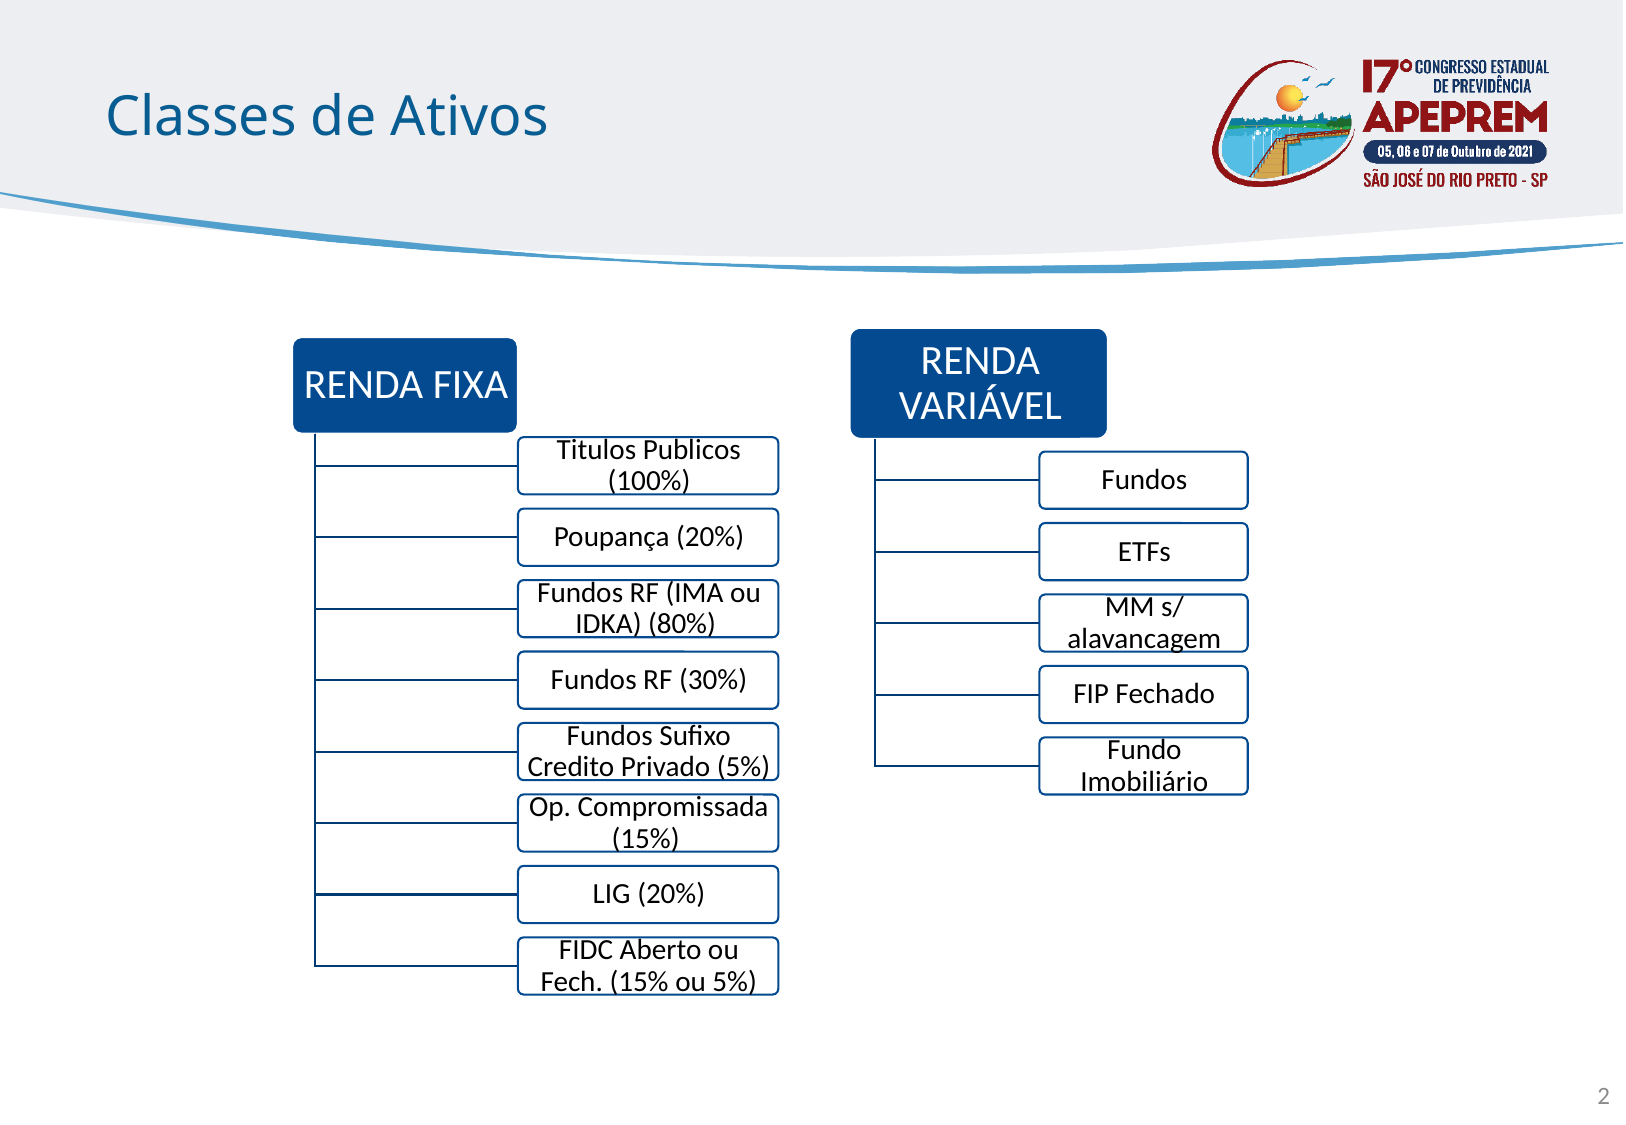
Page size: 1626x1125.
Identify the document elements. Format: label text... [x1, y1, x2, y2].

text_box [291, 326, 1248, 995]
text_box Classes de Ativos [90, 80, 1625, 156]
slide_number 2 [1259, 1065, 1625, 1125]
picture [0, 0, 1623, 301]
